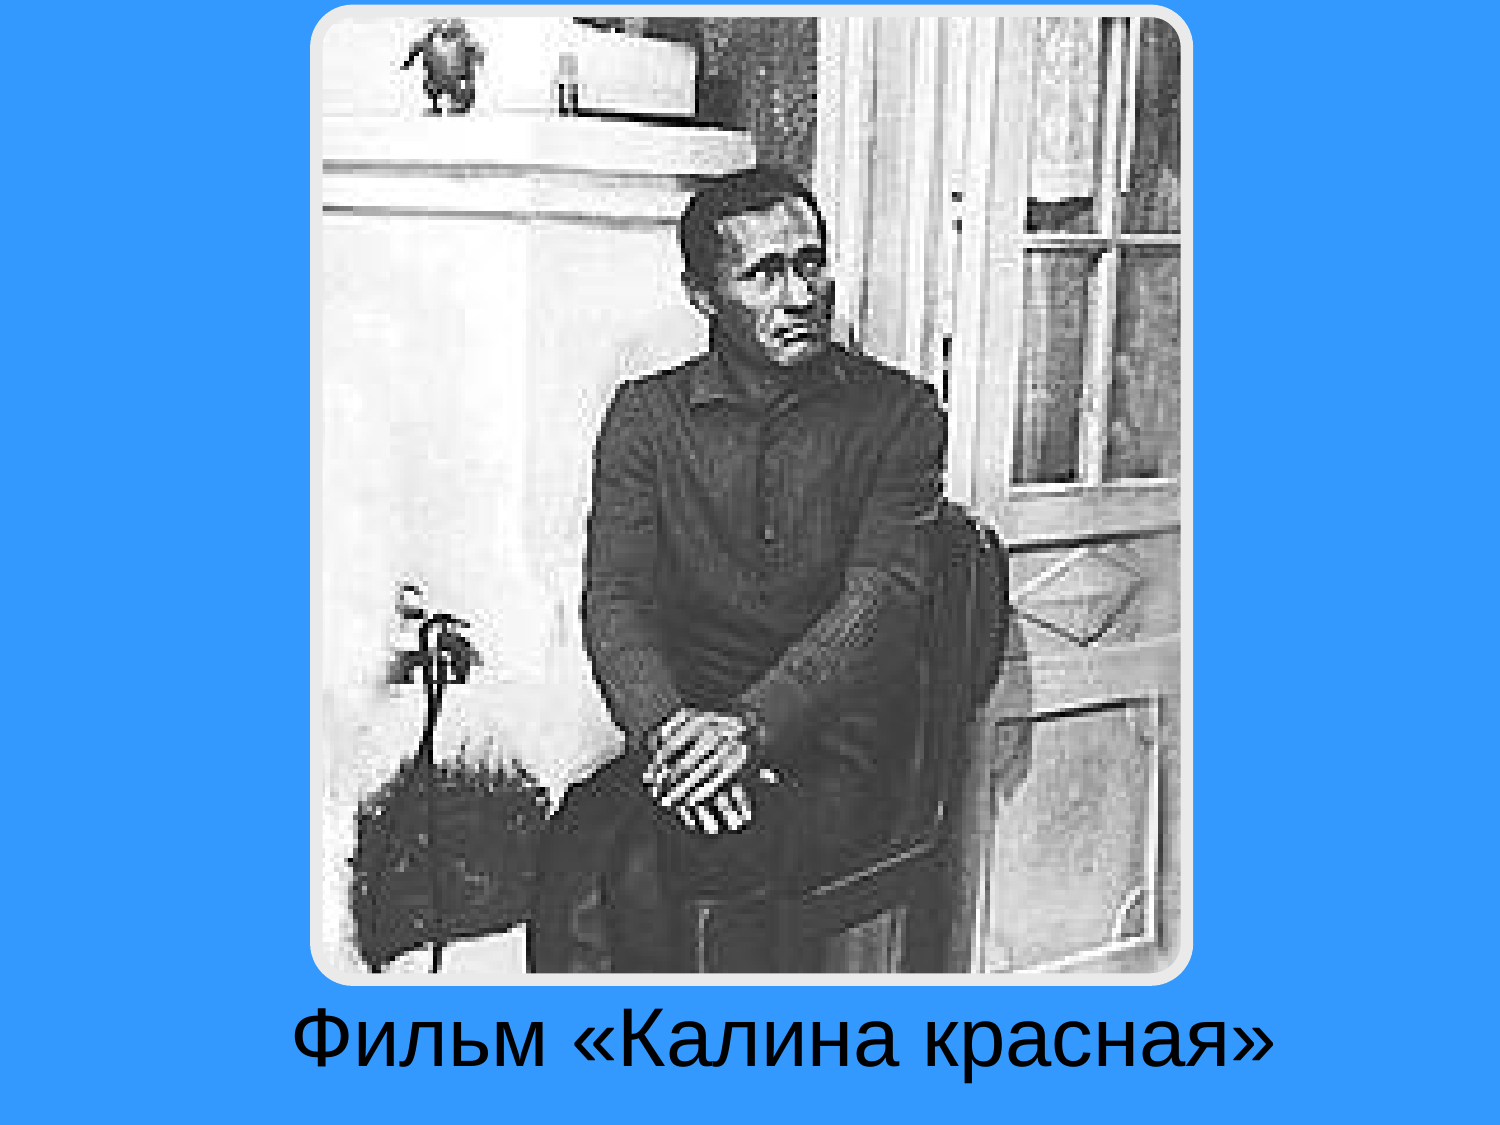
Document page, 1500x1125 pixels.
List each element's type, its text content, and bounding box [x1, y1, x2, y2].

list Фильм «Калина красная» [108, 975, 1460, 1090]
picture [316, 10, 1188, 980]
